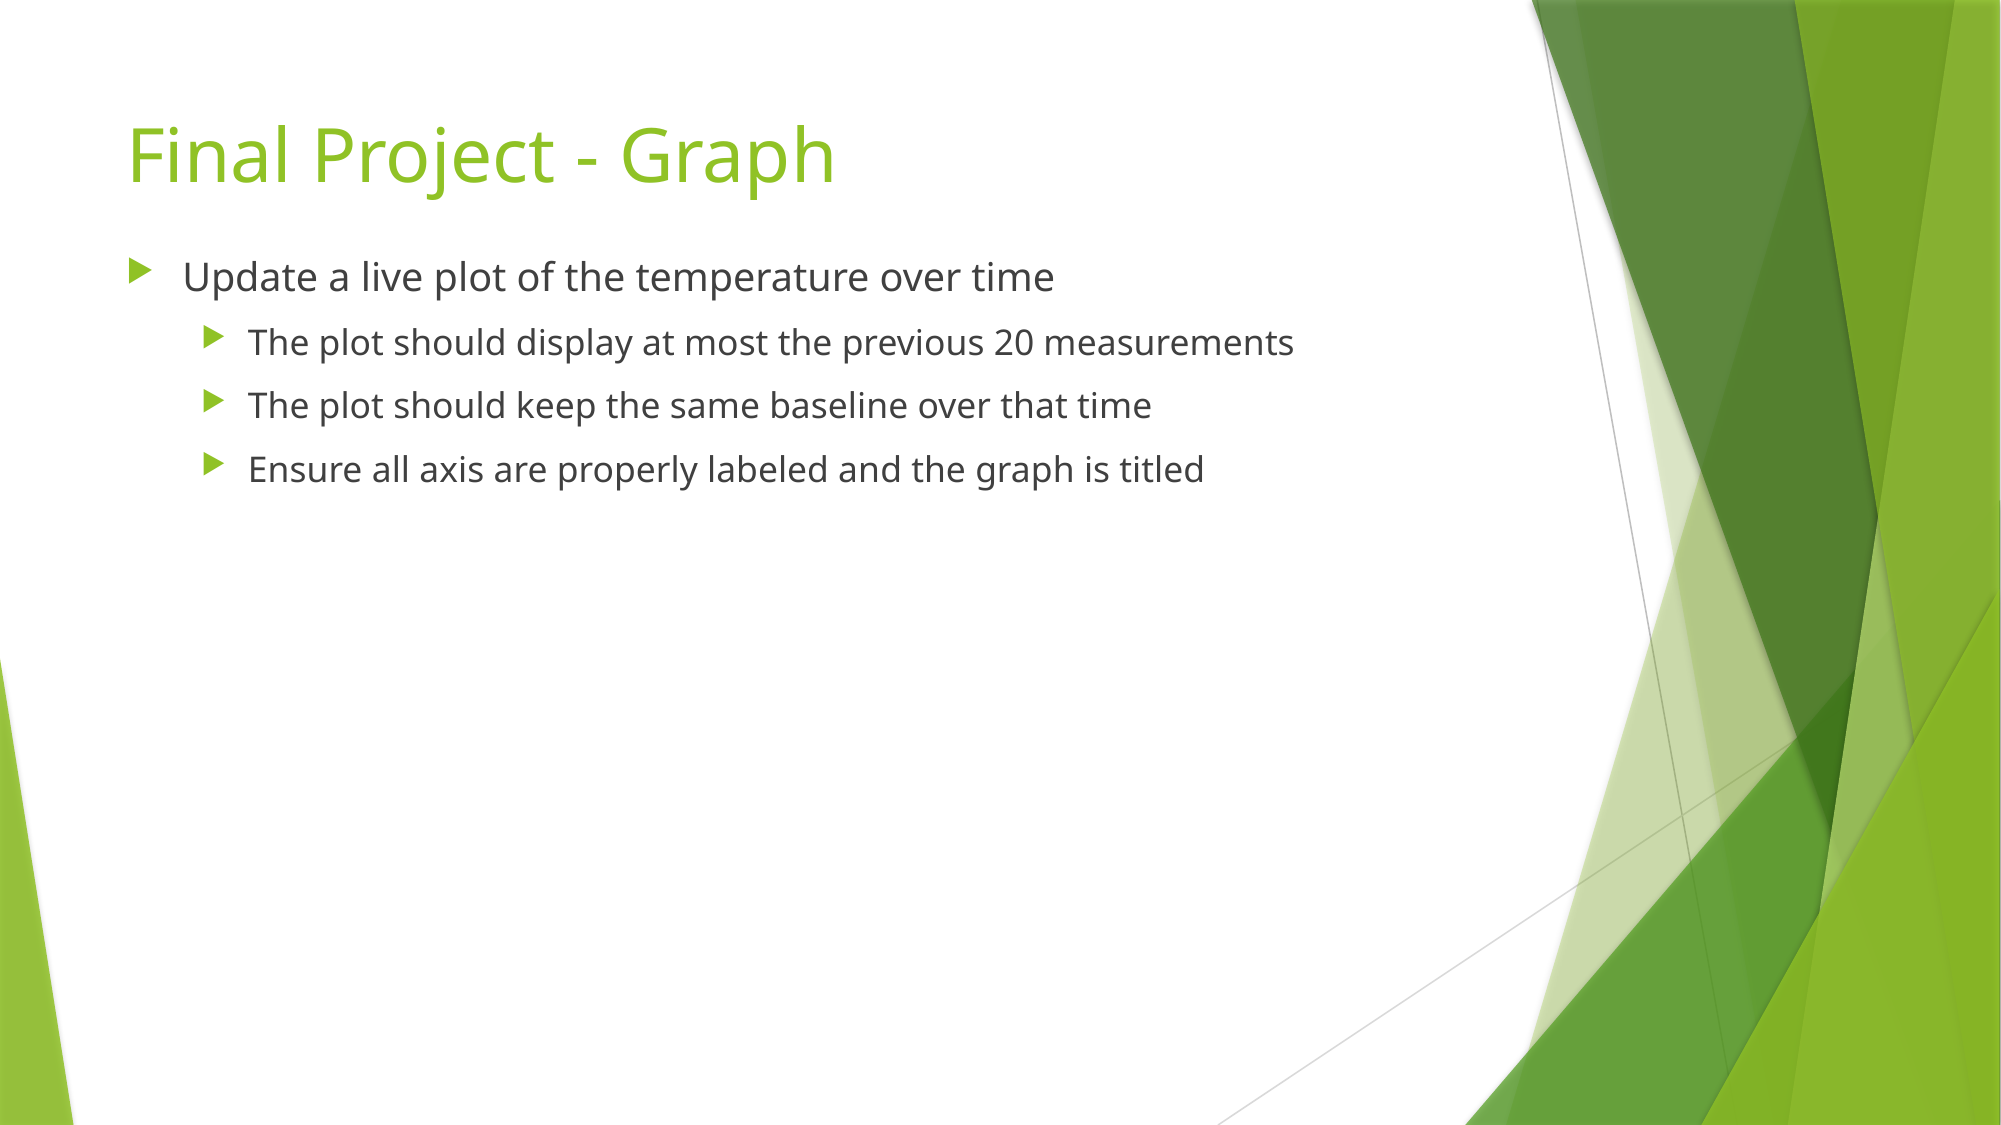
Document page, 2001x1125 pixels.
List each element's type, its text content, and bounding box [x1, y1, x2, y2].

list Update a live plot of the temperature over time The plot should display at most the previous 20 measurements The plot should keep the same baseline over that time Ensure all axis are properly labeled and the graph is titled [111, 244, 1522, 881]
title Final Project - Graph [111, 99, 1522, 244]
